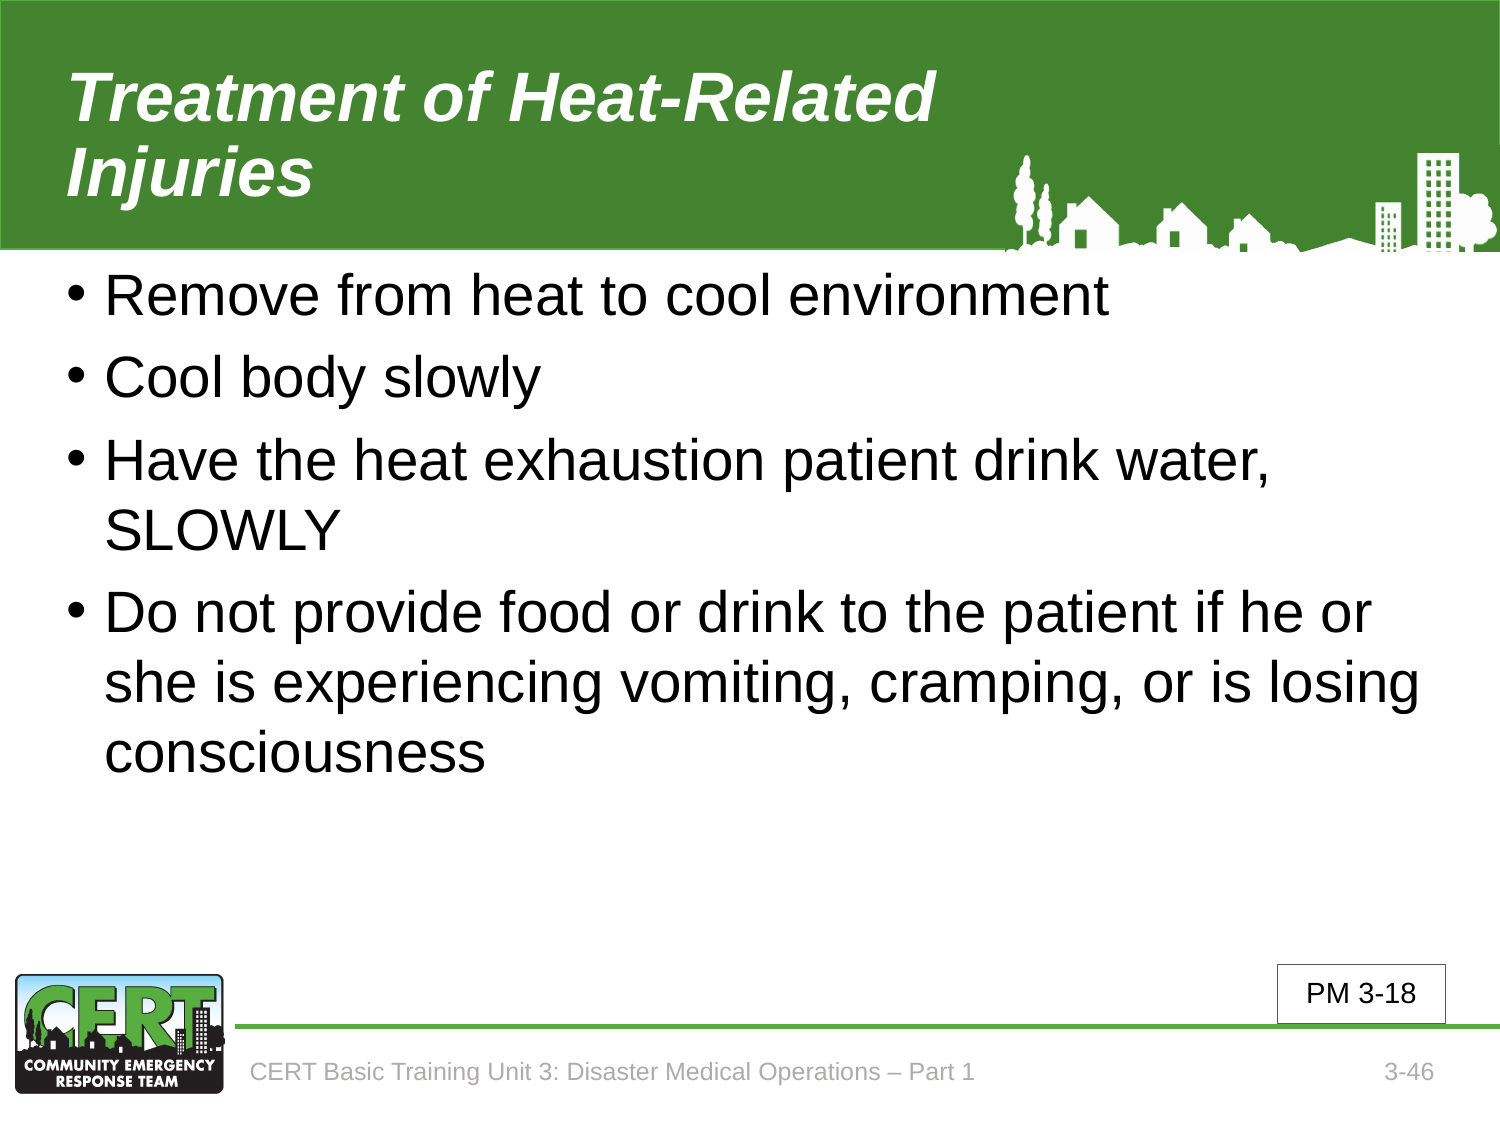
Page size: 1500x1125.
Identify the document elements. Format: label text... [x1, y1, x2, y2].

title Treatment of Heat-Related Injuries [51, 52, 1005, 220]
list 3-46 [1153, 1047, 1450, 1098]
list Remove from heat to cool environment Cool body slowly Have the heat exhaustion patient drink water, SLOWLY Do not provide food or drink to the patient if he or she is experiencing vomiting, cramping, or is losing consciousness [51, 249, 1449, 1034]
picture [1005, 145, 1500, 252]
list CERT Basic Training Unit 3: Disaster Medical Operations – Part 1 [234, 1047, 1005, 1098]
list PM 3-18 [1277, 964, 1446, 1024]
picture [14, 973, 225, 1094]
